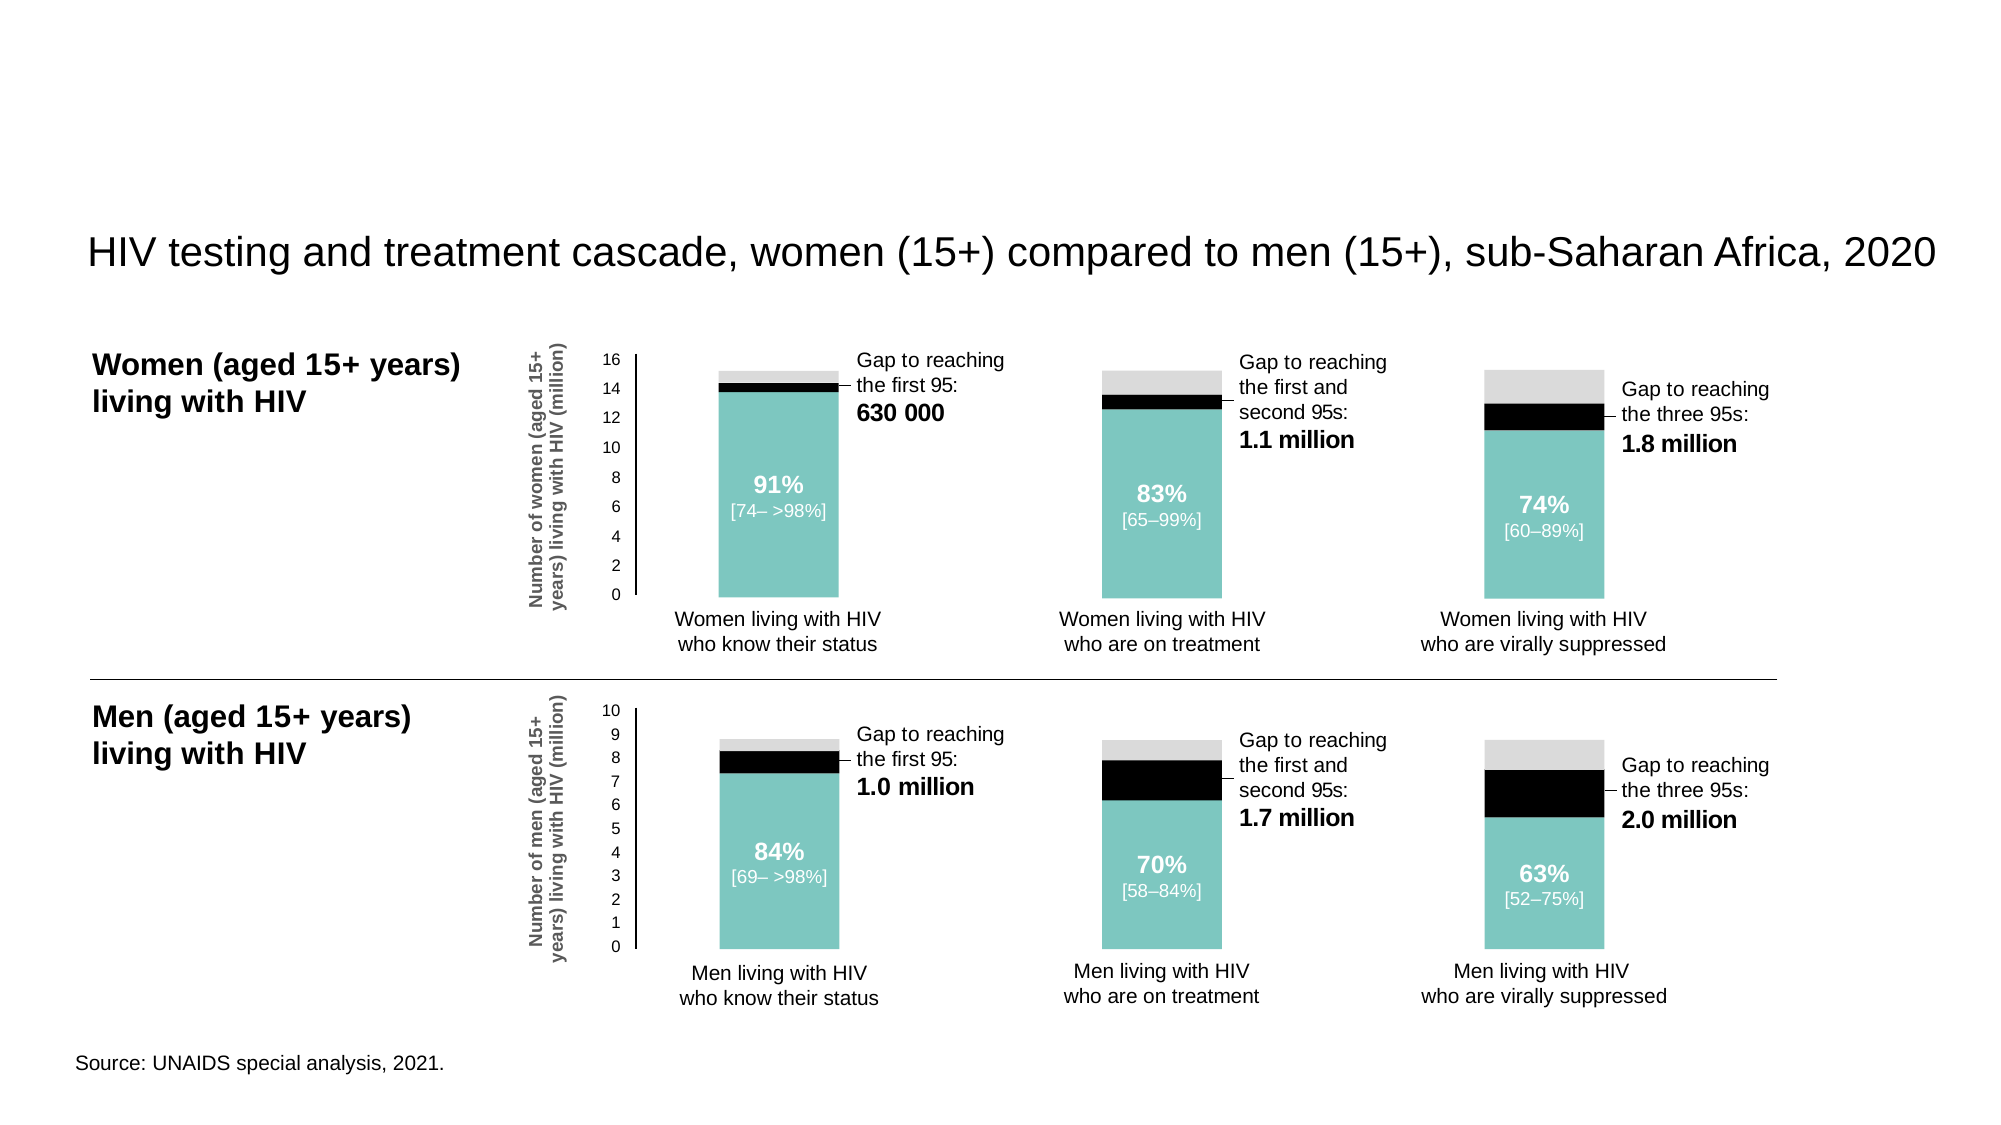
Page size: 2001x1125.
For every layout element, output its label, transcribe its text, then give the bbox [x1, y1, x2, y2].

list HIV testing and treatment cascade, women (15+) compared to men (15+), sub-Saharan Africa, 2020 [75, 224, 1950, 945]
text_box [74, 314, 1784, 1076]
